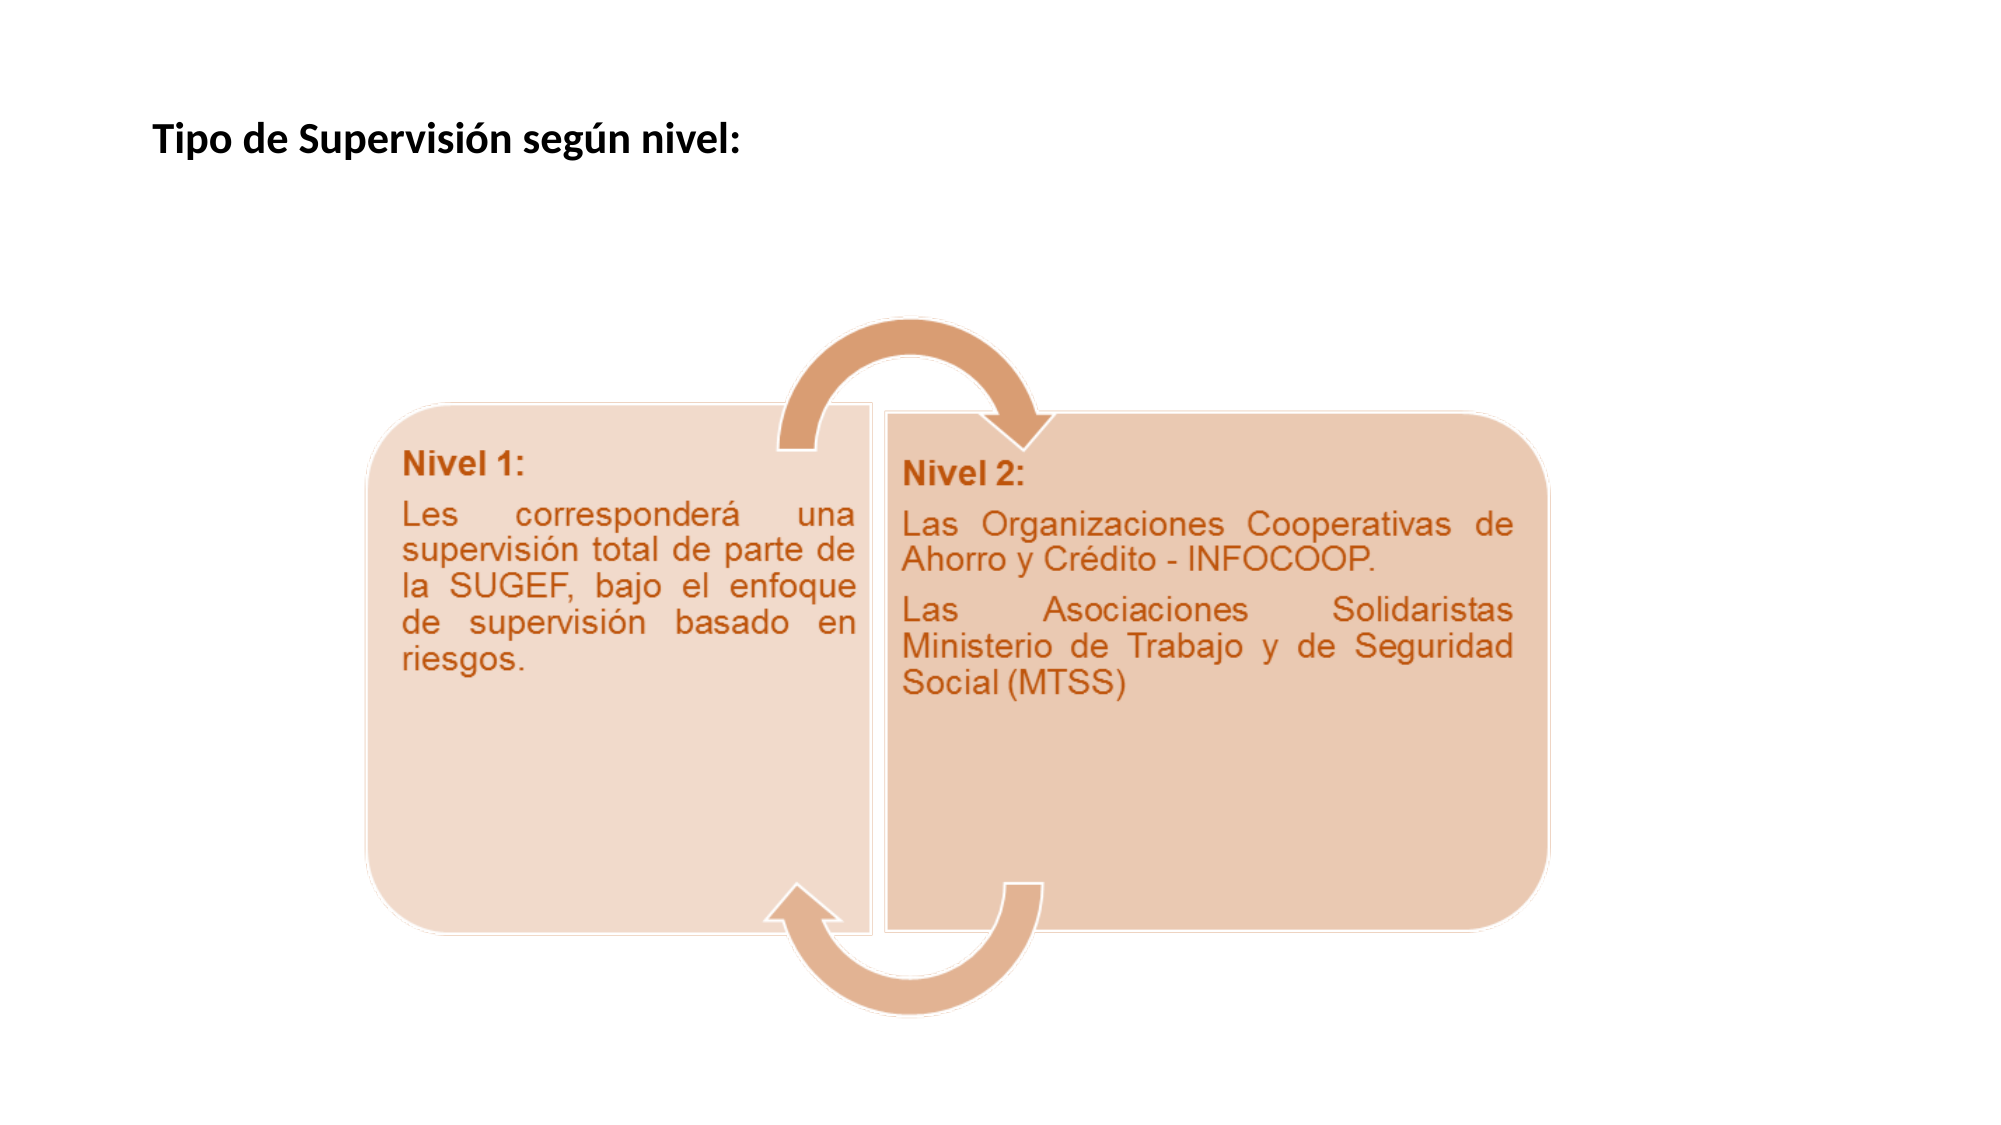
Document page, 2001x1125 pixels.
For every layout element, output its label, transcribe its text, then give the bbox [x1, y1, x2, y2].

picture [318, 299, 1580, 1035]
title Tipo de Supervisión según nivel: [137, 59, 1863, 278]
